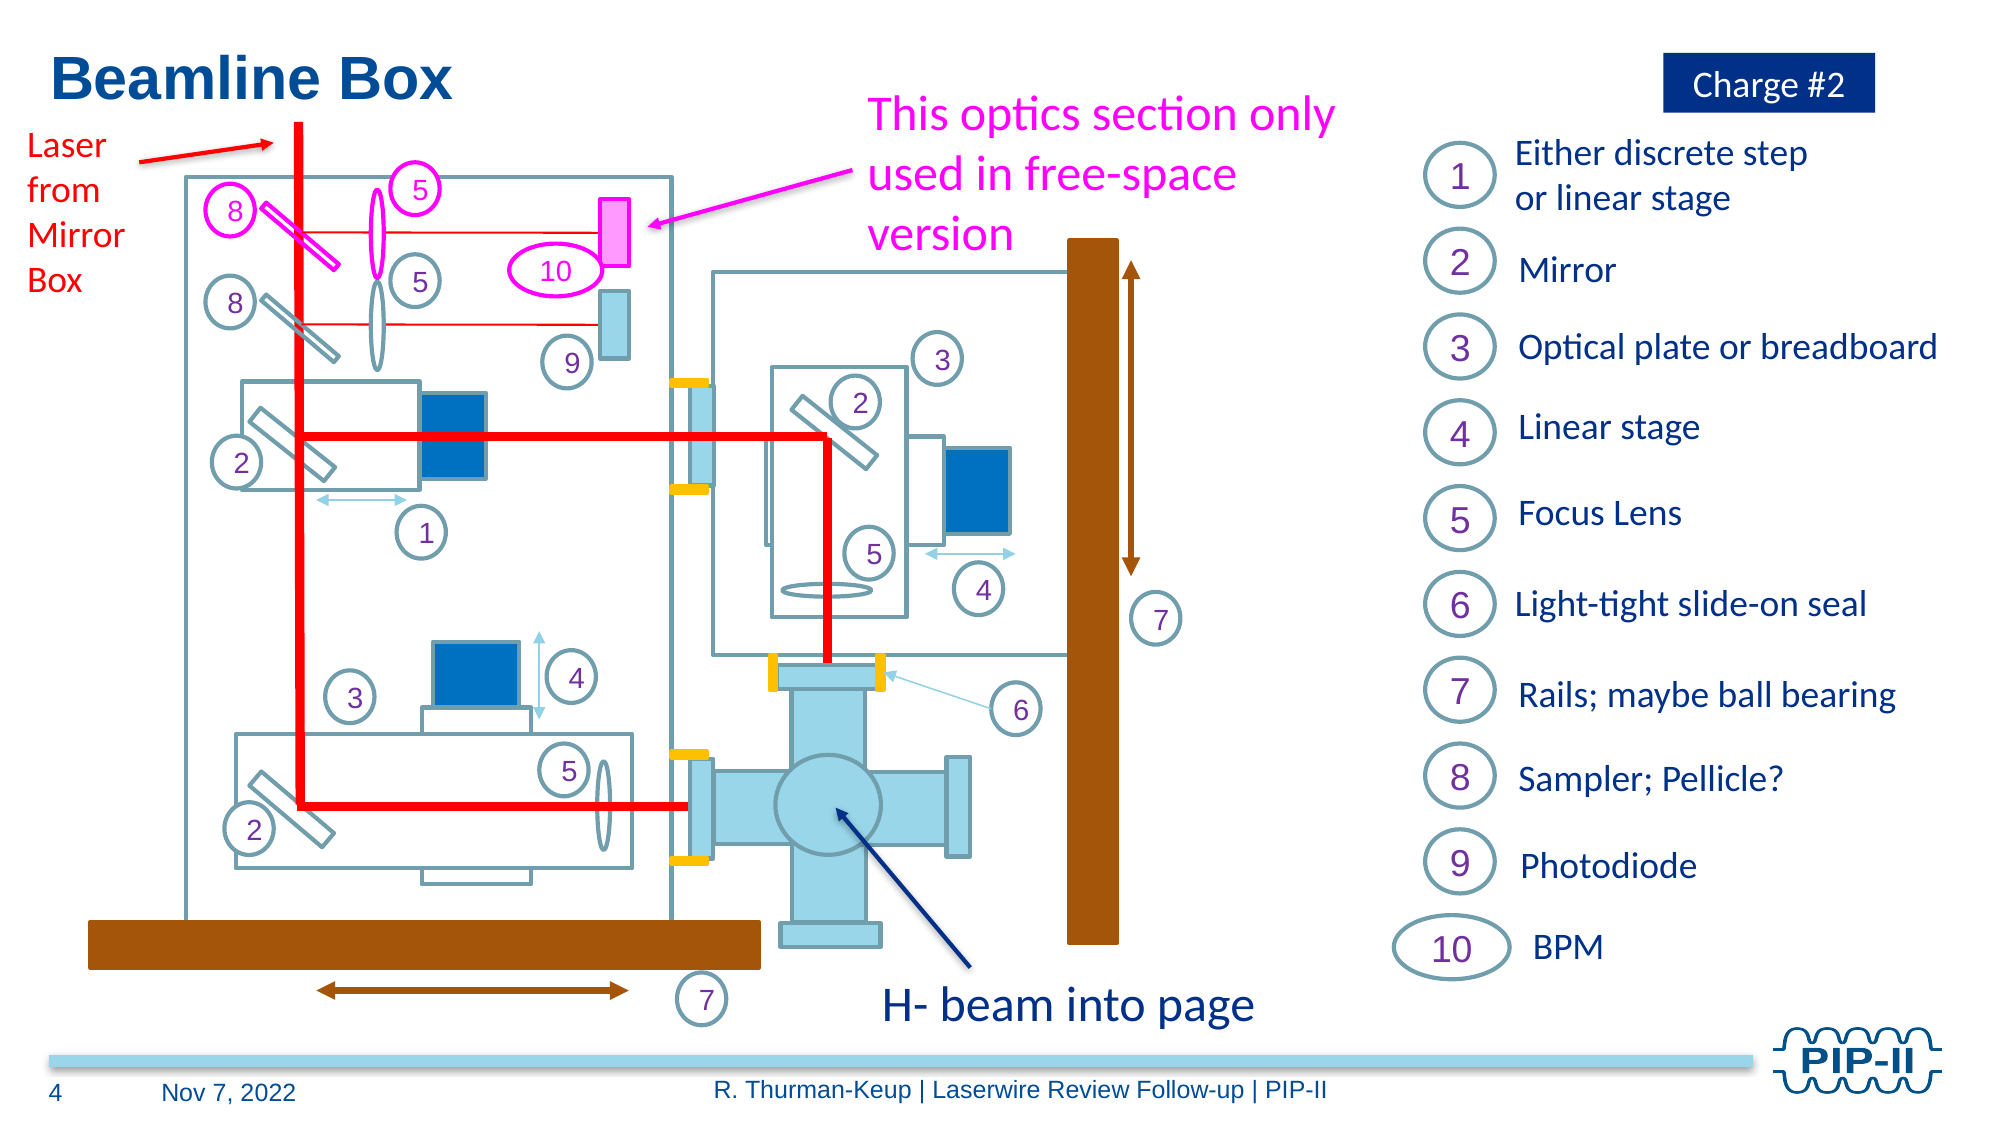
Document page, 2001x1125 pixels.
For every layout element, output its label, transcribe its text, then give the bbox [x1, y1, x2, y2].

footer R. Thurman-Keup | Laserwire Review Follow-up | PIP-II [336, 1073, 1706, 1114]
text_box Laser from Mirror Box [12, 112, 174, 308]
text_box Rails; maybe ball bearing [1503, 662, 1954, 722]
text_box This optics section only used in free-space version [852, 73, 1405, 269]
text_box 4 [544, 648, 599, 706]
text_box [138, 142, 274, 163]
text_box [780, 581, 823, 599]
text_box 3 [1423, 312, 1497, 381]
text_box Photodiode [1505, 833, 1956, 894]
text_box [259, 200, 293, 239]
text_box [305, 241, 341, 273]
text_box Sampler; Pellicle? [1503, 746, 1954, 807]
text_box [421, 641, 531, 806]
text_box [309, 313, 419, 322]
text_box [536, 816, 634, 870]
text_box [88, 920, 761, 970]
text_box Focus Lens [1503, 481, 1761, 541]
text_box 7 [674, 970, 729, 1028]
text_box [259, 292, 293, 331]
text_box 9 [1423, 827, 1497, 896]
text_box Light-tight slide-on seal [1499, 571, 1950, 632]
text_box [647, 169, 853, 228]
text_box 2 [222, 800, 276, 858]
text_box [536, 732, 634, 802]
text_box [368, 241, 386, 280]
text_box [1067, 269, 1119, 945]
text_box 7 [1128, 589, 1183, 647]
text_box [835, 807, 971, 968]
text_box [234, 732, 416, 870]
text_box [883, 672, 992, 709]
text_box Linear stage [1503, 394, 1761, 455]
text_box [368, 187, 386, 230]
text_box 1 [1423, 140, 1497, 210]
text_box 2 [209, 433, 264, 491]
text_box H- beam into page [867, 963, 1271, 1039]
text_box 8 [203, 273, 257, 331]
text_box 7 [1423, 655, 1497, 724]
text_box [711, 270, 1067, 657]
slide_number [161, 1075, 309, 1116]
text_box 5 [537, 741, 591, 799]
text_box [309, 445, 419, 558]
text_box 9 [540, 333, 594, 391]
text_box 2 [1423, 226, 1497, 295]
text_box [770, 445, 823, 619]
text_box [309, 333, 419, 435]
text_box Charge #2 [1663, 52, 1876, 113]
text_box Either discrete step or linear stage [1500, 120, 1998, 226]
text_box Optical plate or breadboard [1503, 314, 2000, 375]
text_box 6 [990, 680, 1043, 738]
text_box 8 [1423, 741, 1497, 810]
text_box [808, 615, 845, 730]
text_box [689, 664, 971, 947]
text_box 1 [422, 503, 448, 561]
text_box 6 [1423, 569, 1497, 639]
text_box 10 [1391, 913, 1512, 982]
text_box [789, 393, 828, 434]
text_box BPM [1518, 914, 1968, 975]
slide_number 4 [48, 1075, 140, 1115]
text_box [598, 289, 631, 361]
text_box [712, 445, 716, 488]
text_box [369, 280, 386, 312]
text_box 8 [203, 181, 257, 239]
text_box 5 [388, 252, 442, 310]
text_box [595, 816, 613, 852]
text_box [770, 365, 909, 432]
text_box 5 [388, 160, 442, 218]
text_box Mirror [1503, 237, 1696, 297]
text_box 3 [910, 329, 964, 385]
text_box [712, 384, 716, 432]
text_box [671, 751, 708, 865]
text_box 4 [1423, 398, 1497, 467]
text_box [598, 197, 631, 268]
text_box [595, 759, 613, 802]
text_box [247, 405, 293, 460]
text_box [671, 379, 708, 493]
picture [1773, 1027, 1942, 1094]
text_box 3 [323, 668, 377, 726]
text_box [833, 368, 943, 613]
text_box [247, 769, 337, 850]
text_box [421, 816, 531, 885]
text_box 4 [951, 561, 1006, 618]
text_box [184, 175, 674, 920]
text_box 5 [1423, 483, 1497, 553]
title Beamline Box [50, 41, 1950, 112]
text_box 10 [507, 241, 605, 299]
